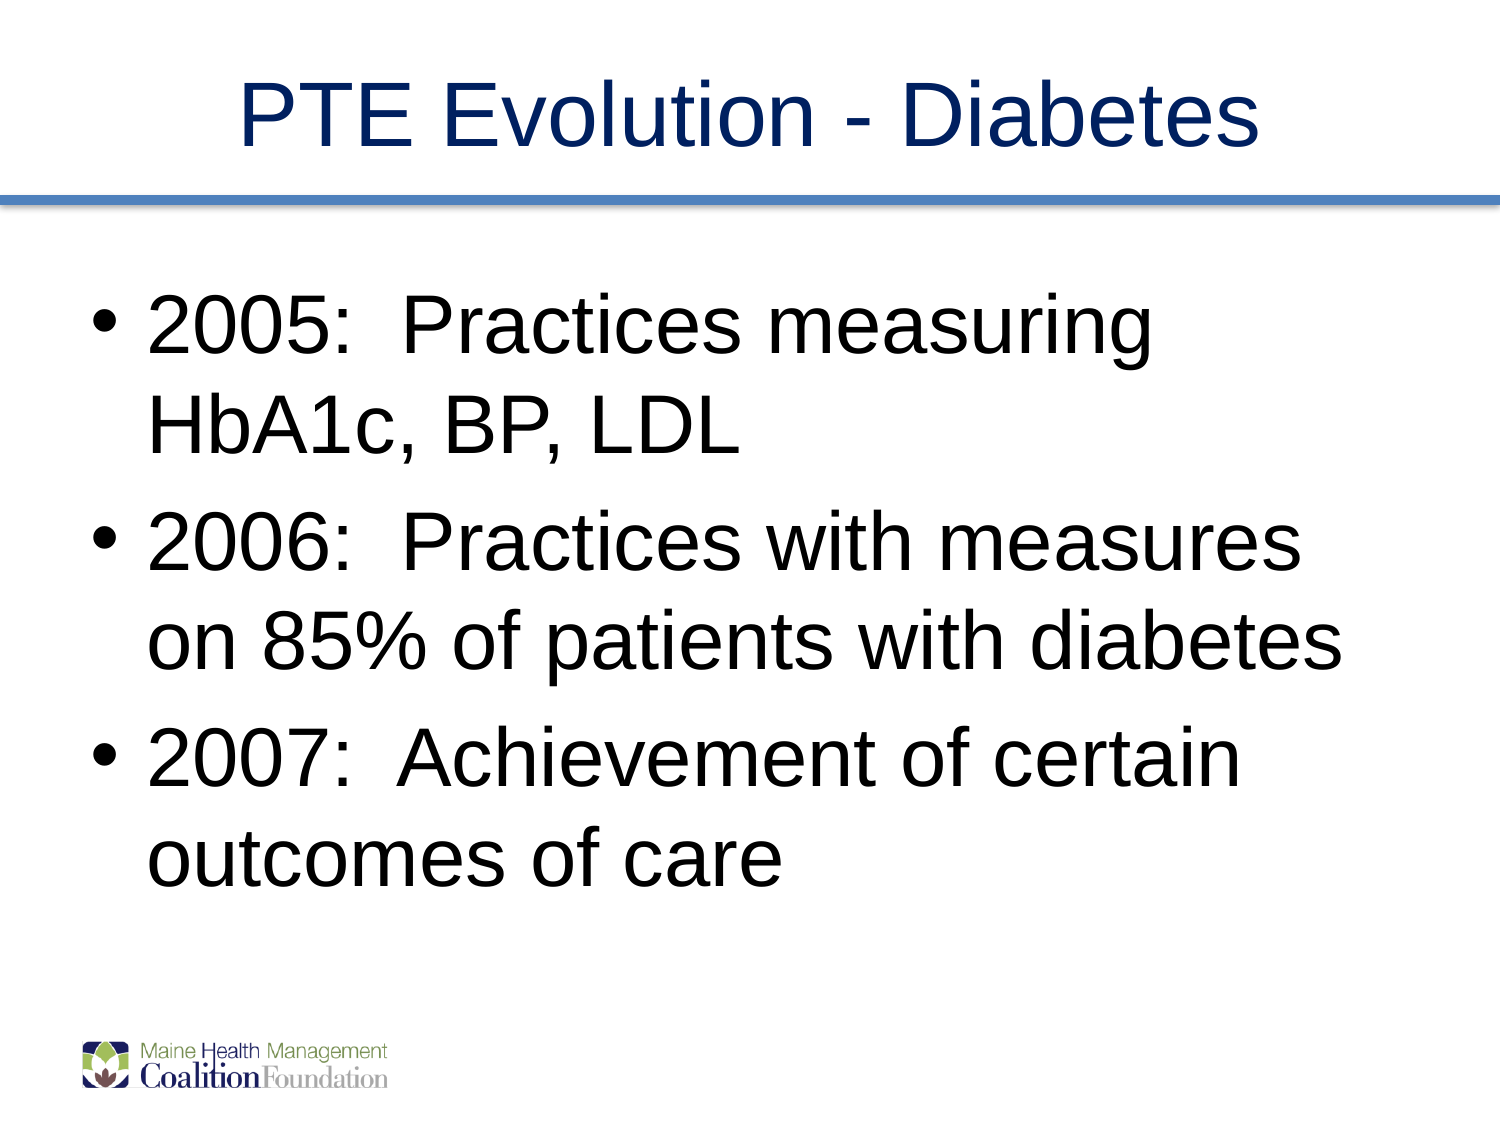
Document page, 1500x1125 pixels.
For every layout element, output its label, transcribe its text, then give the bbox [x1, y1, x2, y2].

title PTE Evolution - Diabetes [75, 45, 1425, 175]
picture [82, 1041, 388, 1088]
list 2005: Practices measuring HbA1c, BP, LDL 2006: Practices with measures on 85% of patients with diabetes 2007: Achievement of certain outcomes of care [75, 262, 1425, 1005]
